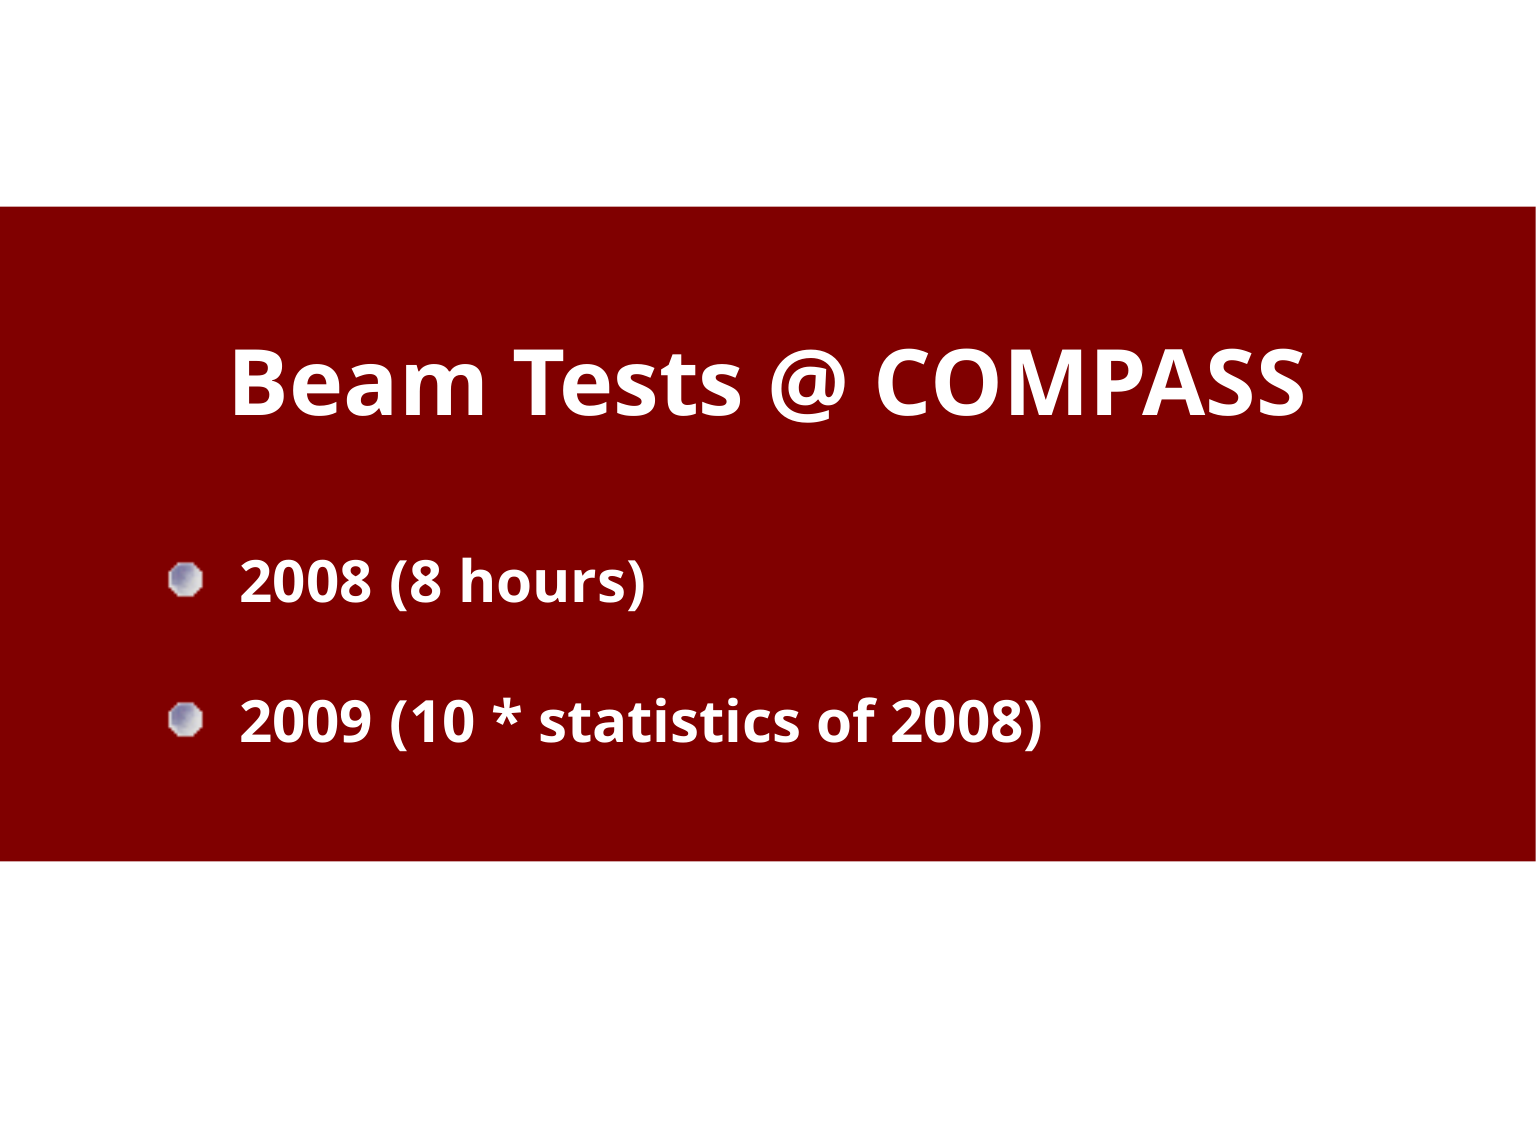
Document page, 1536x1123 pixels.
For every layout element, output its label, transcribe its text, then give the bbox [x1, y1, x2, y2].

picture [164, 698, 206, 740]
text_box Beam Tests @ COMPASS 2008 (8 hours) 2009 (10 * statistics of 2008) [0, 206, 1536, 862]
picture [164, 558, 206, 600]
